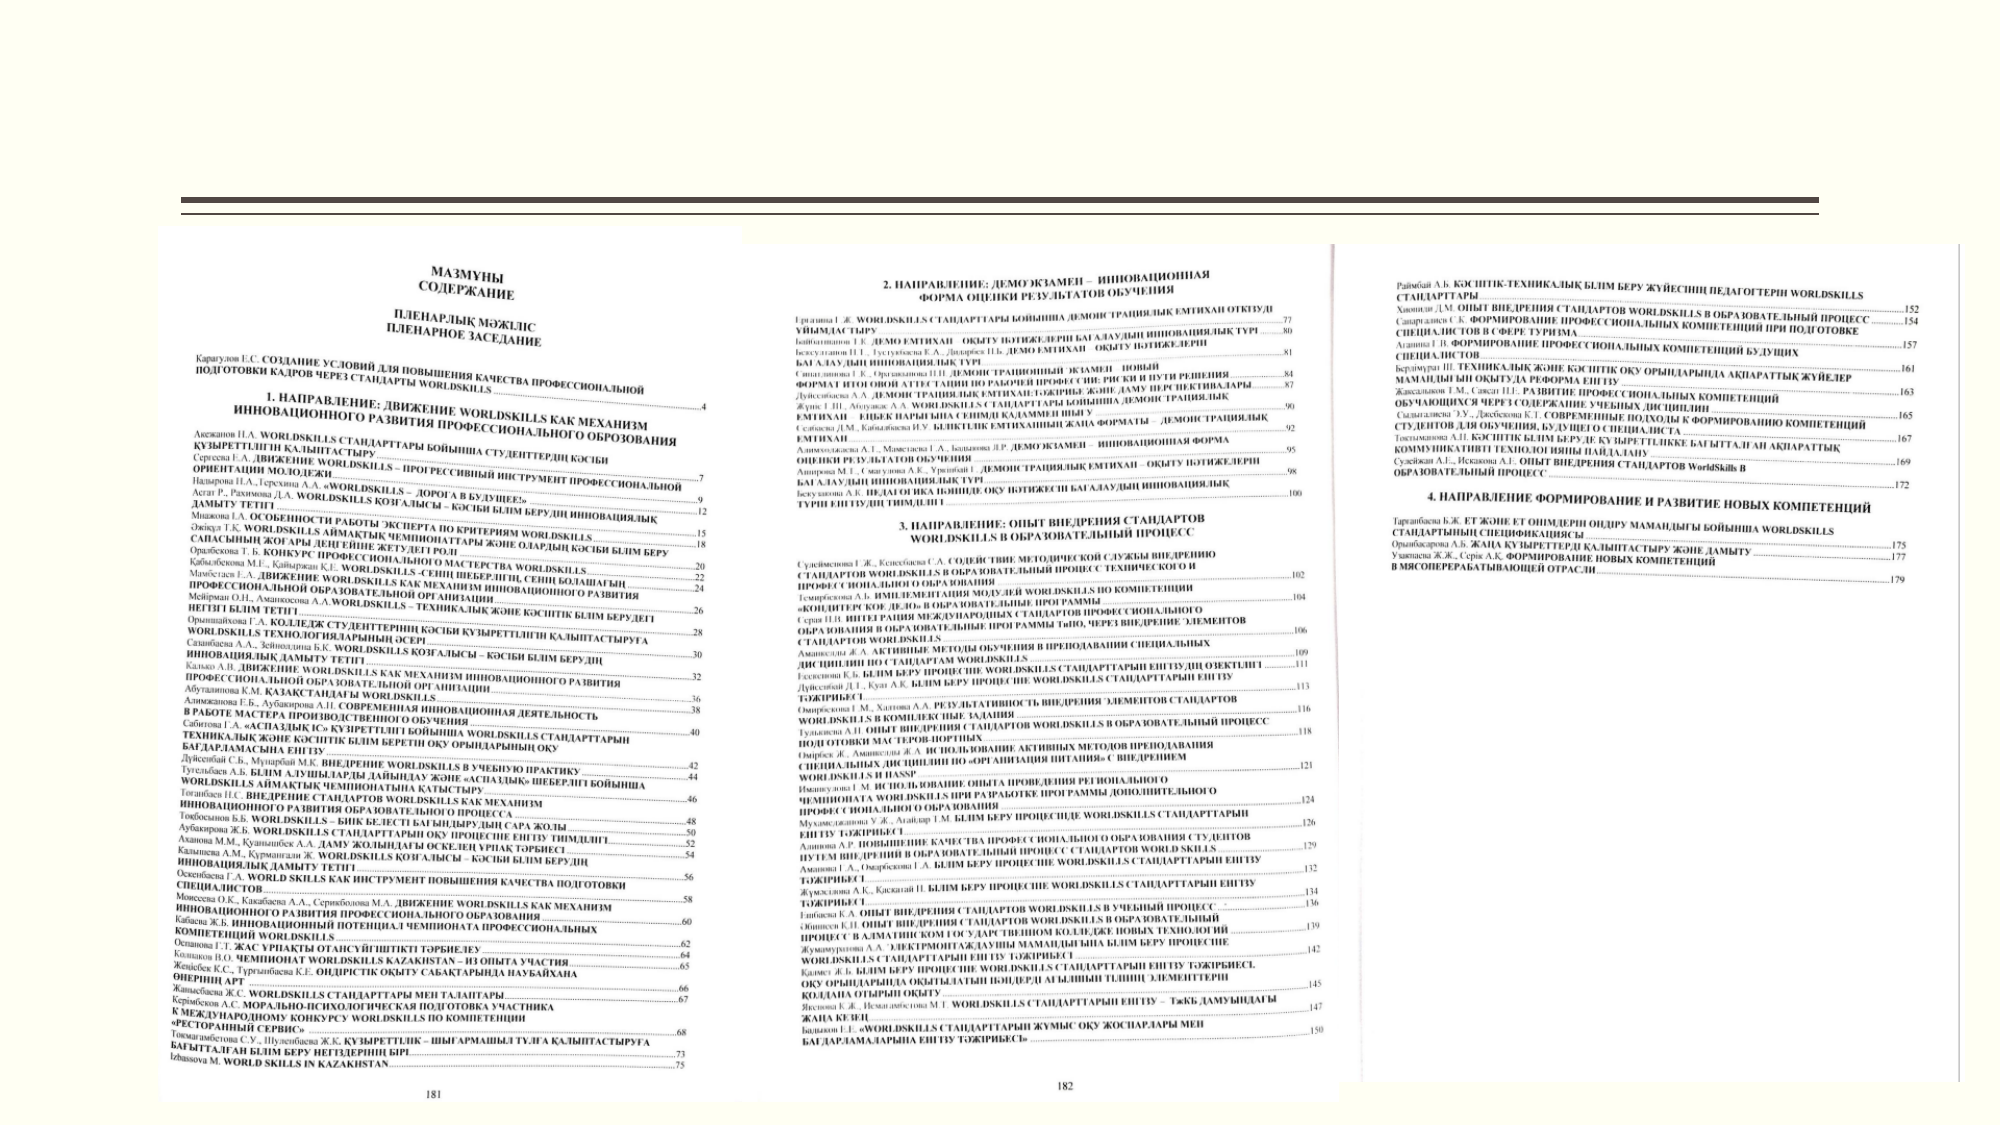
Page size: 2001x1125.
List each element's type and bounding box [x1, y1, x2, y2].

picture [158, 226, 1965, 1102]
